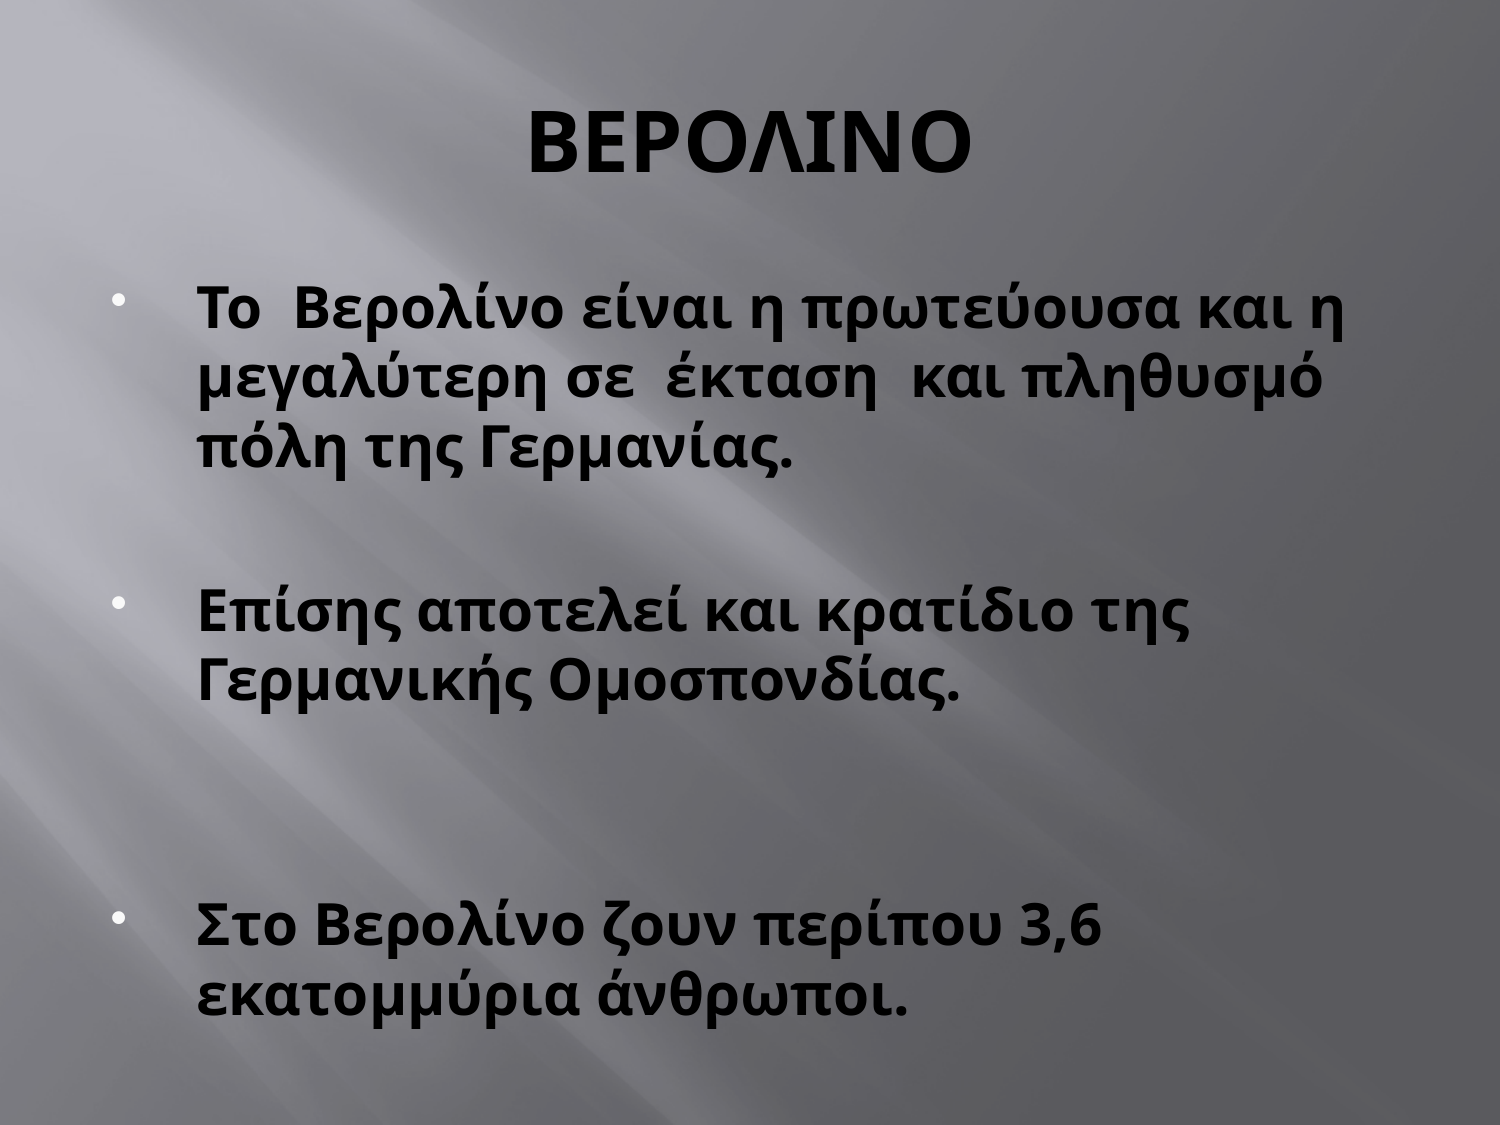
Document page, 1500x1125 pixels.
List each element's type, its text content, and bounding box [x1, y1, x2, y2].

list Το Βερολίνο είναι η πρωτεύουσα και η μεγαλύτερη σε έκταση και πληθυσμό πόλη της Γερμανίας. Επίσης αποτελεί και κρατίδιο της Γερμανικής Ομοσπονδίας. Στο Βερολίνο ζουν περίπου 3,6 εκατομμύρια άνθρωποι. [75, 262, 1425, 1035]
title ΒΕΡΟΛΙΝΟ [75, 45, 1425, 233]
